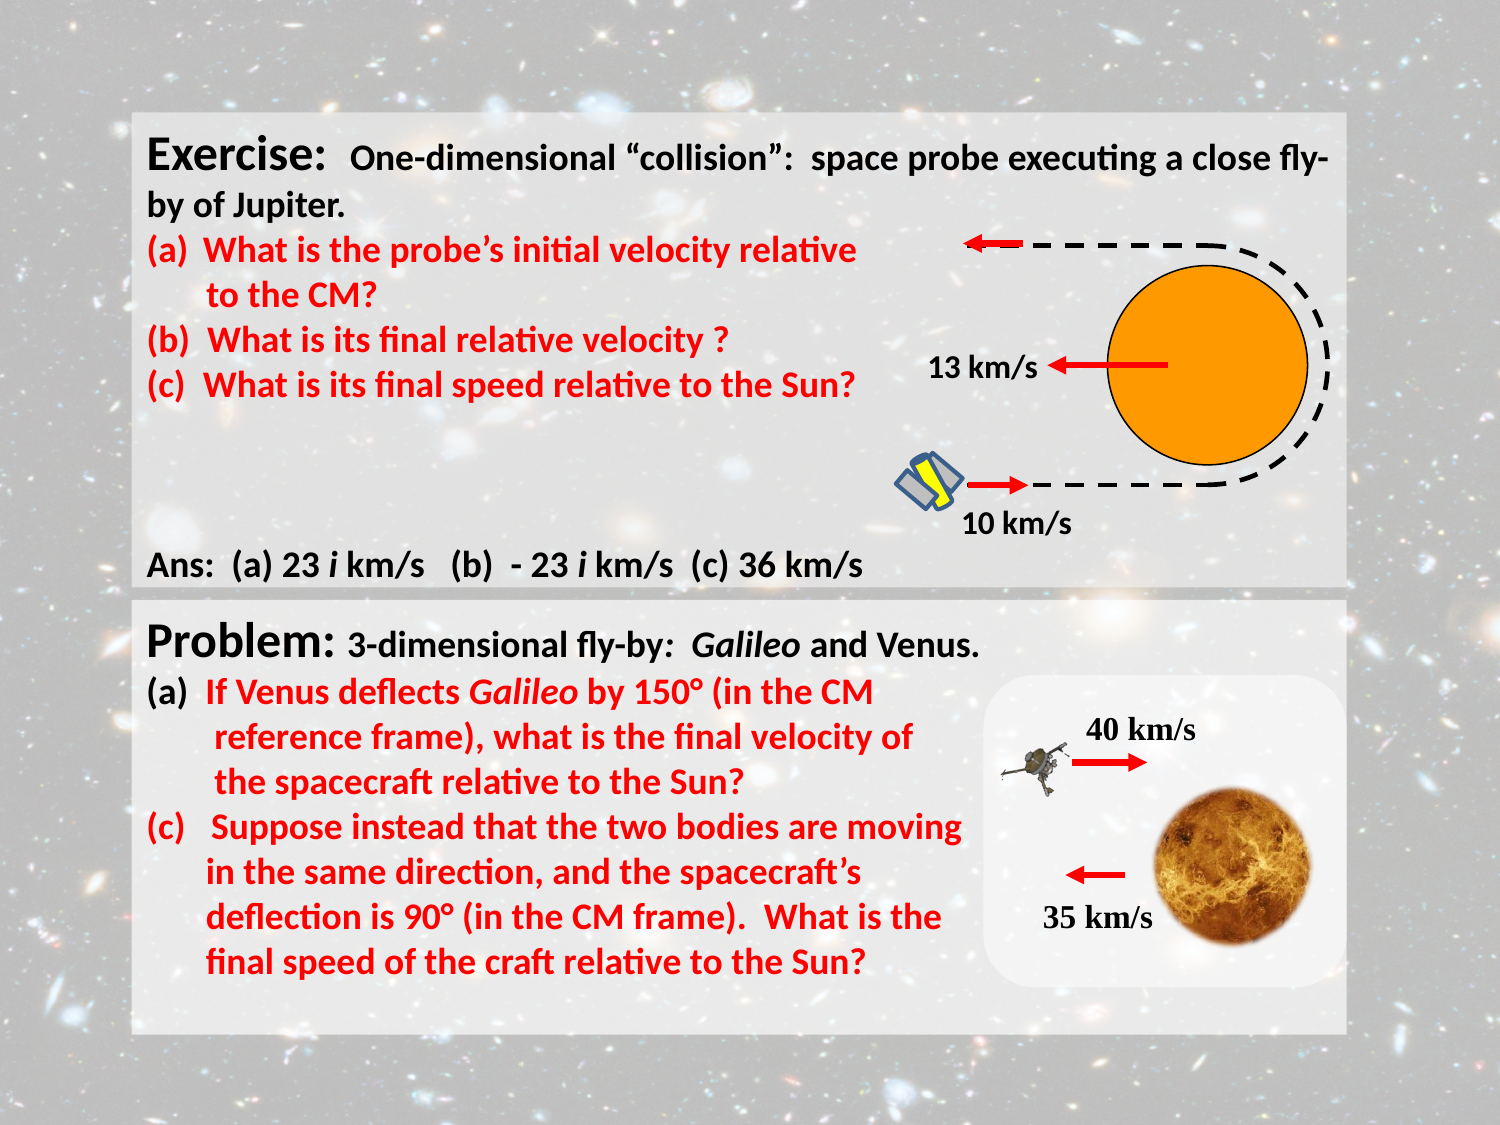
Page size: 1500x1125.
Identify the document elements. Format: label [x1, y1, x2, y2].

text_box [131, 112, 1347, 588]
text_box [131, 599, 1347, 1040]
